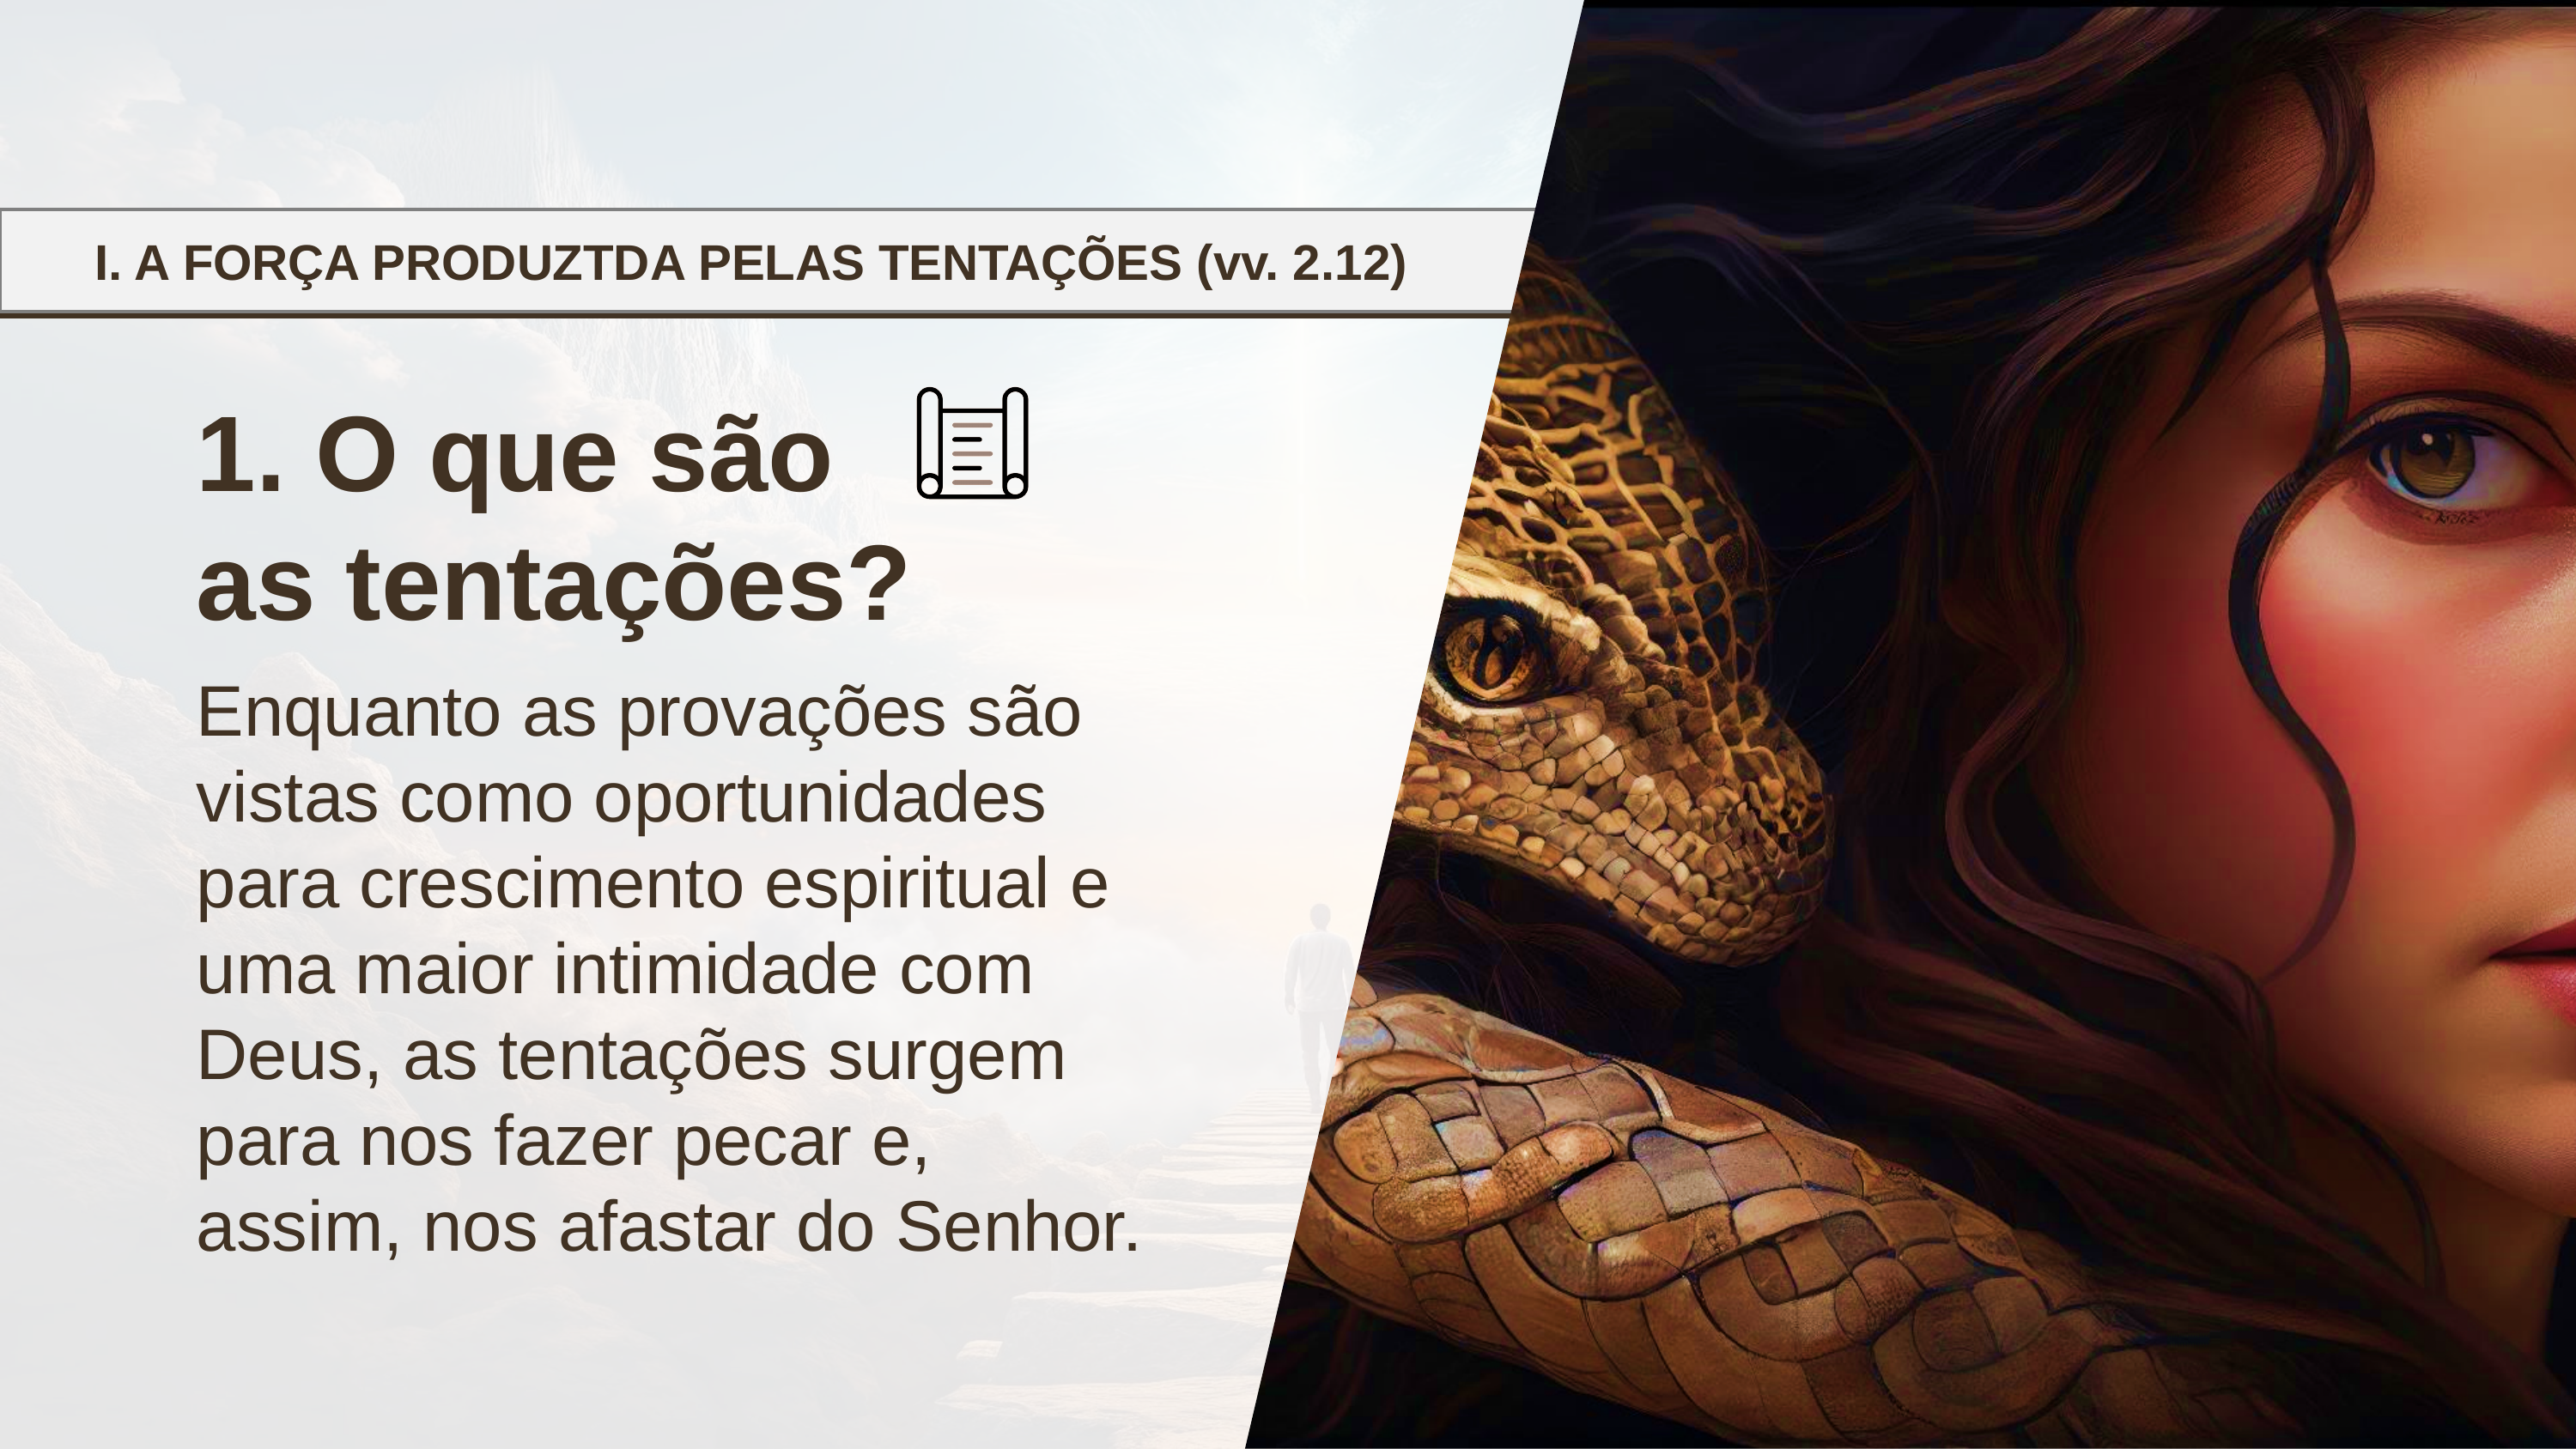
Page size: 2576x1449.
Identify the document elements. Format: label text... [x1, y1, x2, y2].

picture [898, 368, 1047, 518]
text_box [0, 208, 1240, 313]
text_box [0, 313, 1240, 320]
text_box 1. O que são as tentações? [196, 384, 966, 642]
picture [1244, 0, 2576, 1449]
text_box I. A FORÇA PRODUZTDA PELAS TENTAÇÕES (vv. 2.12) [21, 230, 1240, 291]
text_box Enquanto as provações são vistas como oportunidades para crescimento espiritual e uma maior intimidade com Deus, as tentações surgem para nos fazer pecar e, assim, nos afastar do Senhor. [196, 664, 1149, 1266]
